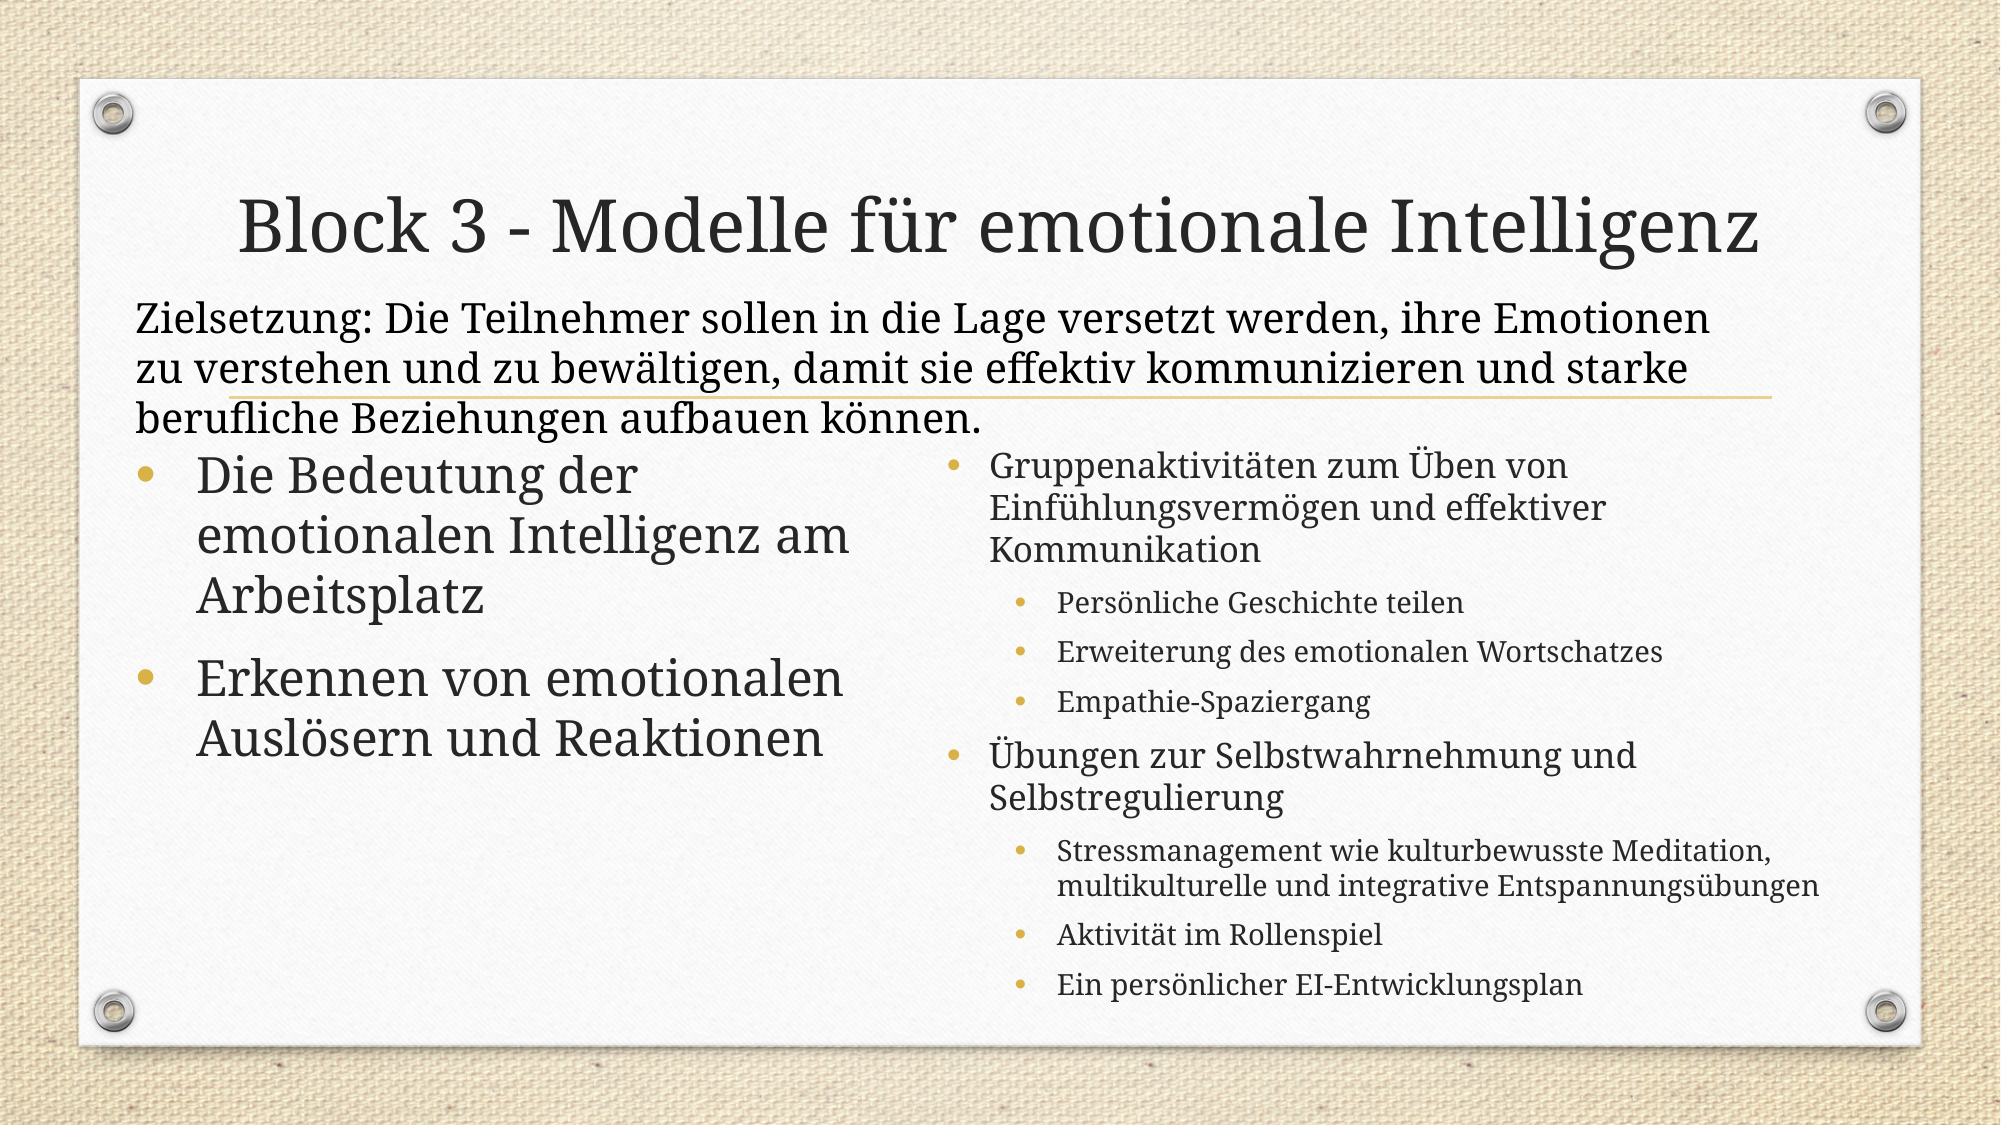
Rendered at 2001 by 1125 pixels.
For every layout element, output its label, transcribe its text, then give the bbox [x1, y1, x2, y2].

picture [0, 0, 2001, 1125]
title Block 3 - Modelle für emotionale Intelligenz [212, 161, 1788, 285]
list Gruppenaktivitäten zum Üben von Einfühlungsvermögen und effektiver Kommunikation Persönliche Geschichte teilen Erweiterung des emotionalen Wortschatzes Empathie-Spaziergang Übungen zur Selbstwahrnehmung und Selbstregulierung Stressmanagement wie kulturbewusste Meditation, multikulturelle und integrative Entspannungsübungen Aktivität im Rollenspiel Ein persönlicher EI-Entwicklungsplan [931, 436, 1866, 1020]
list Die Bedeutung der emotionalen Intelligenz am Arbeitsplatz Erkennen von emotionalen Auslösern und Reaktionen [120, 450, 878, 785]
text_box Zielsetzung: Die Teilnehmer sollen in die Lage versetzt werden, ihre Emotionen zu verstehen und zu bewältigen, damit sie effektiv kommunizieren und starke berufliche Beziehungen aufbauen können. [120, 284, 1783, 450]
